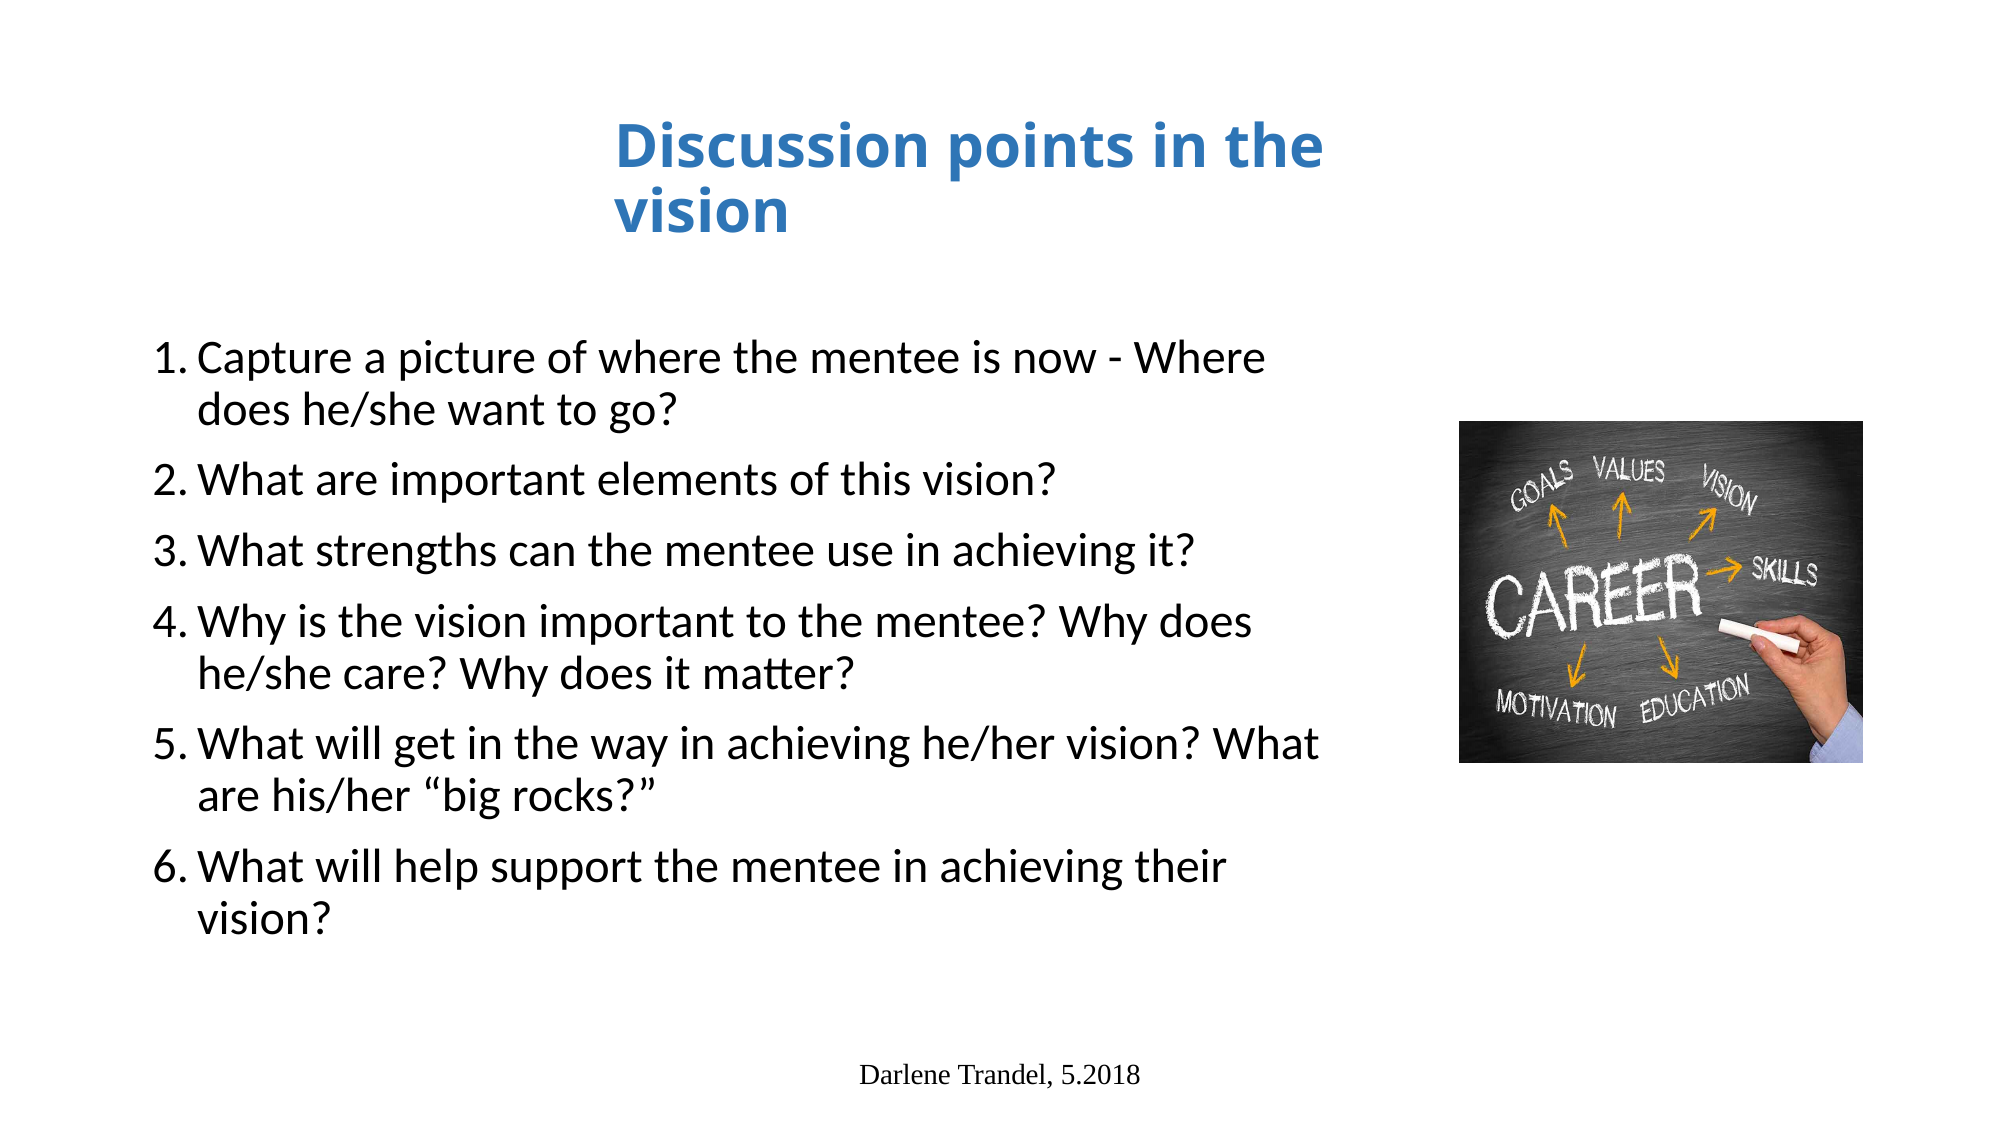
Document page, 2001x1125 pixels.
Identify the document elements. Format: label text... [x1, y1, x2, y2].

footer Darlene Trandel, 5.2018 [662, 1042, 1338, 1103]
title Discussion points in the vision [599, 108, 1401, 326]
picture [1459, 421, 1863, 763]
list Capture a picture of where the mentee is now - Where does he/she want to go? What are important elements of this vision? What strengths can the mentee use in achieving it? Why is the vision important to the mentee? Why does he/she care? Why does it matter? What will get in the way in achieving he/her vision? What are his/her “big rocks?” What will help support the mentee in achieving their vision? [137, 238, 1379, 953]
